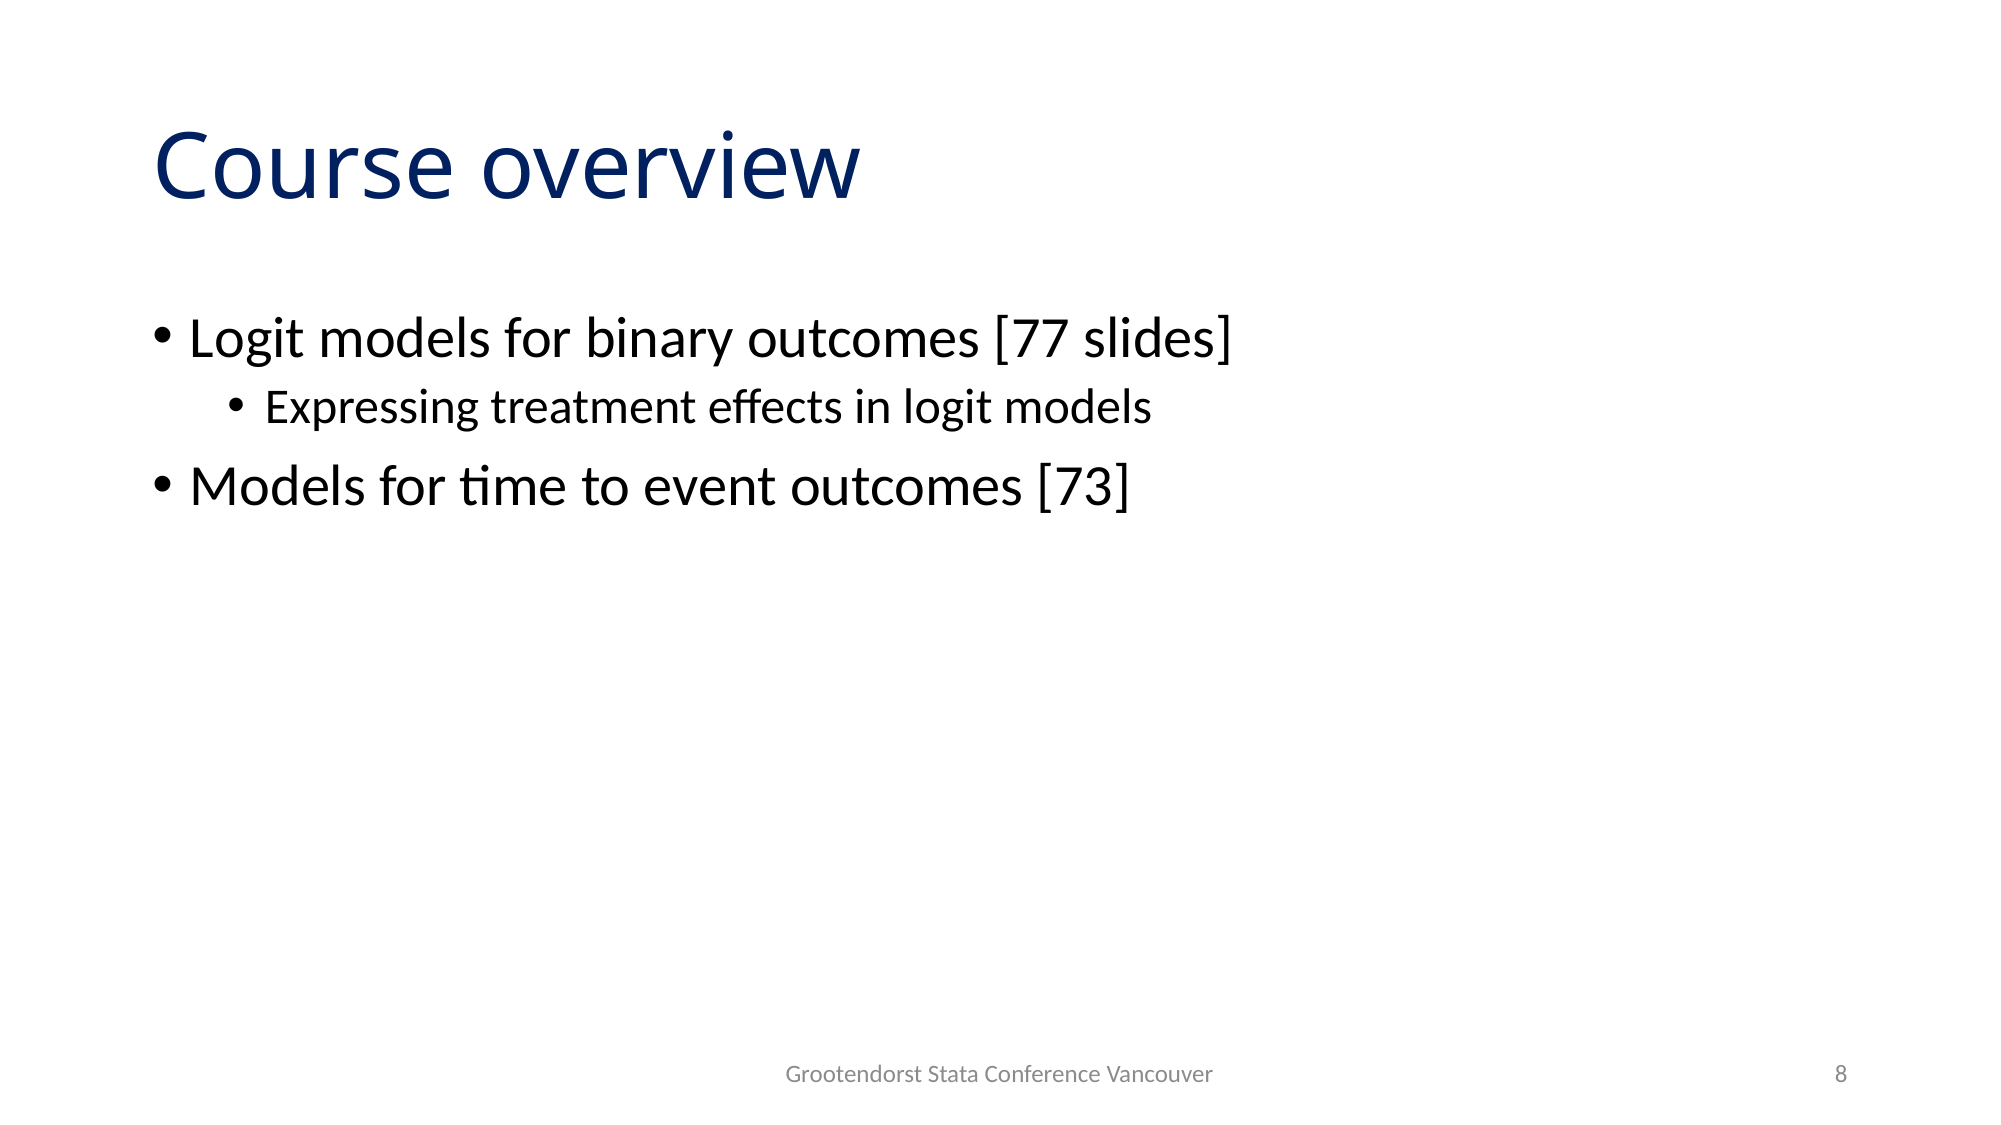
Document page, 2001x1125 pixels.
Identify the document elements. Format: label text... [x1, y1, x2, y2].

list Logit models for binary outcomes [77 slides] Expressing treatment effects in logit models Models for time to event outcomes [73] [137, 299, 1863, 1014]
title Course overview [137, 59, 1863, 278]
slide_number 8 [1412, 1042, 1863, 1103]
footer Grootendorst Stata Conference Vancouver [662, 1042, 1338, 1103]
